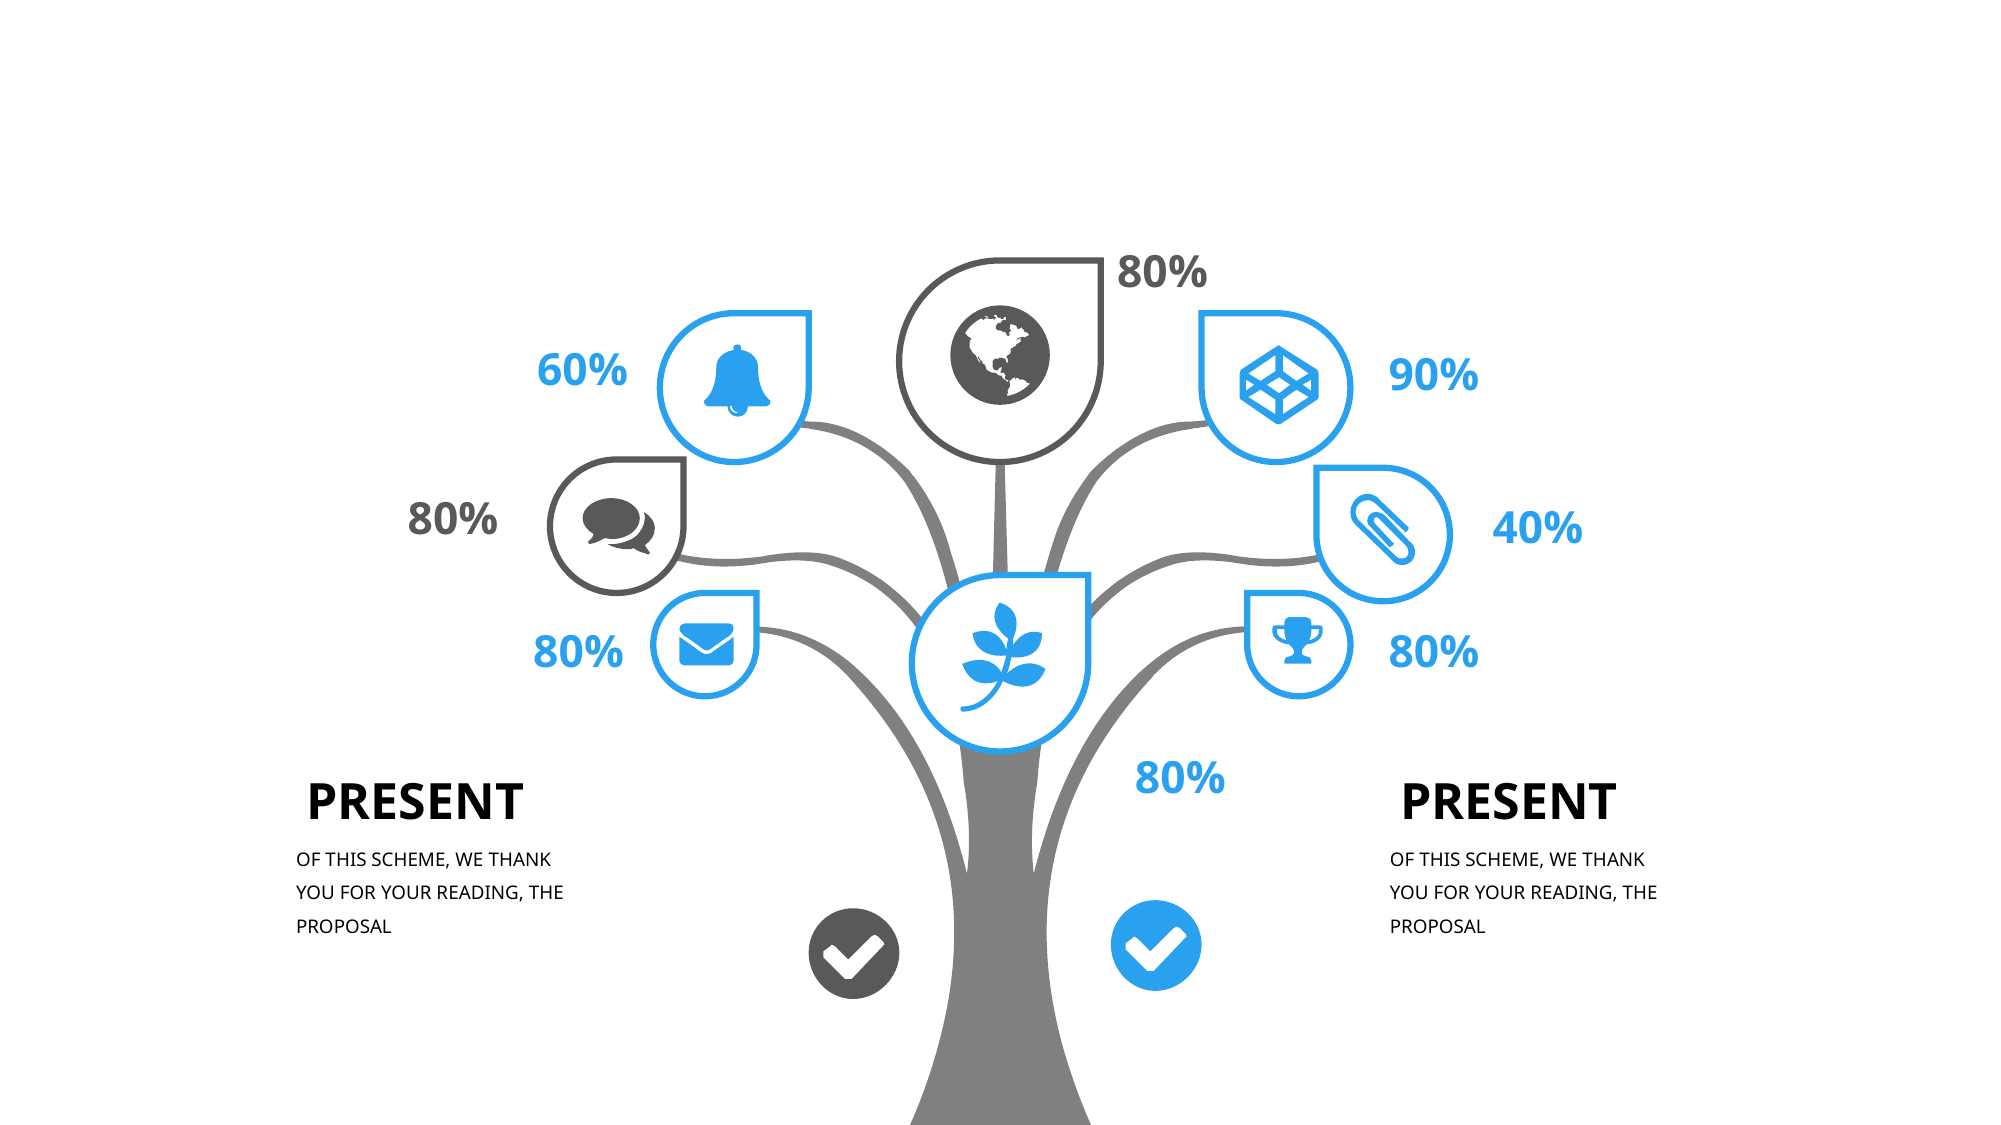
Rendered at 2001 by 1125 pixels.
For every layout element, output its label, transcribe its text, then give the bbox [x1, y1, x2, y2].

text_box [1239, 345, 1319, 425]
text_box 80% [508, 615, 649, 684]
text_box [808, 908, 900, 999]
text_box 60% [512, 333, 653, 402]
text_box [758, 626, 1246, 1125]
text_box [898, 259, 1102, 464]
text_box 90% [1363, 338, 1504, 407]
text_box [1350, 493, 1416, 565]
text_box 80% [383, 483, 524, 552]
text_box [1110, 900, 1202, 991]
text_box [679, 636, 734, 666]
text_box [607, 512, 655, 555]
text_box [960, 602, 1046, 712]
text_box [910, 574, 1090, 753]
text_box [1315, 466, 1451, 603]
text_box [1272, 617, 1323, 664]
text_box [679, 623, 734, 651]
text_box [799, 421, 960, 590]
text_box [658, 312, 810, 464]
text_box [950, 305, 1050, 405]
text_box [703, 344, 771, 417]
text_box [652, 591, 758, 698]
text_box [1090, 552, 1320, 621]
text_box 80% [1363, 615, 1504, 684]
text_box [548, 458, 685, 595]
text_box [582, 498, 640, 545]
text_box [1374, 762, 1693, 912]
text_box 80% [1113, 741, 1248, 810]
text_box [992, 463, 1008, 574]
text_box [1043, 420, 1210, 574]
text_box [1246, 591, 1352, 698]
text_box 40% [1459, 491, 1617, 560]
text_box [676, 552, 922, 629]
text_box [1200, 312, 1352, 464]
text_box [281, 762, 599, 912]
text_box 80% [1092, 235, 1233, 304]
